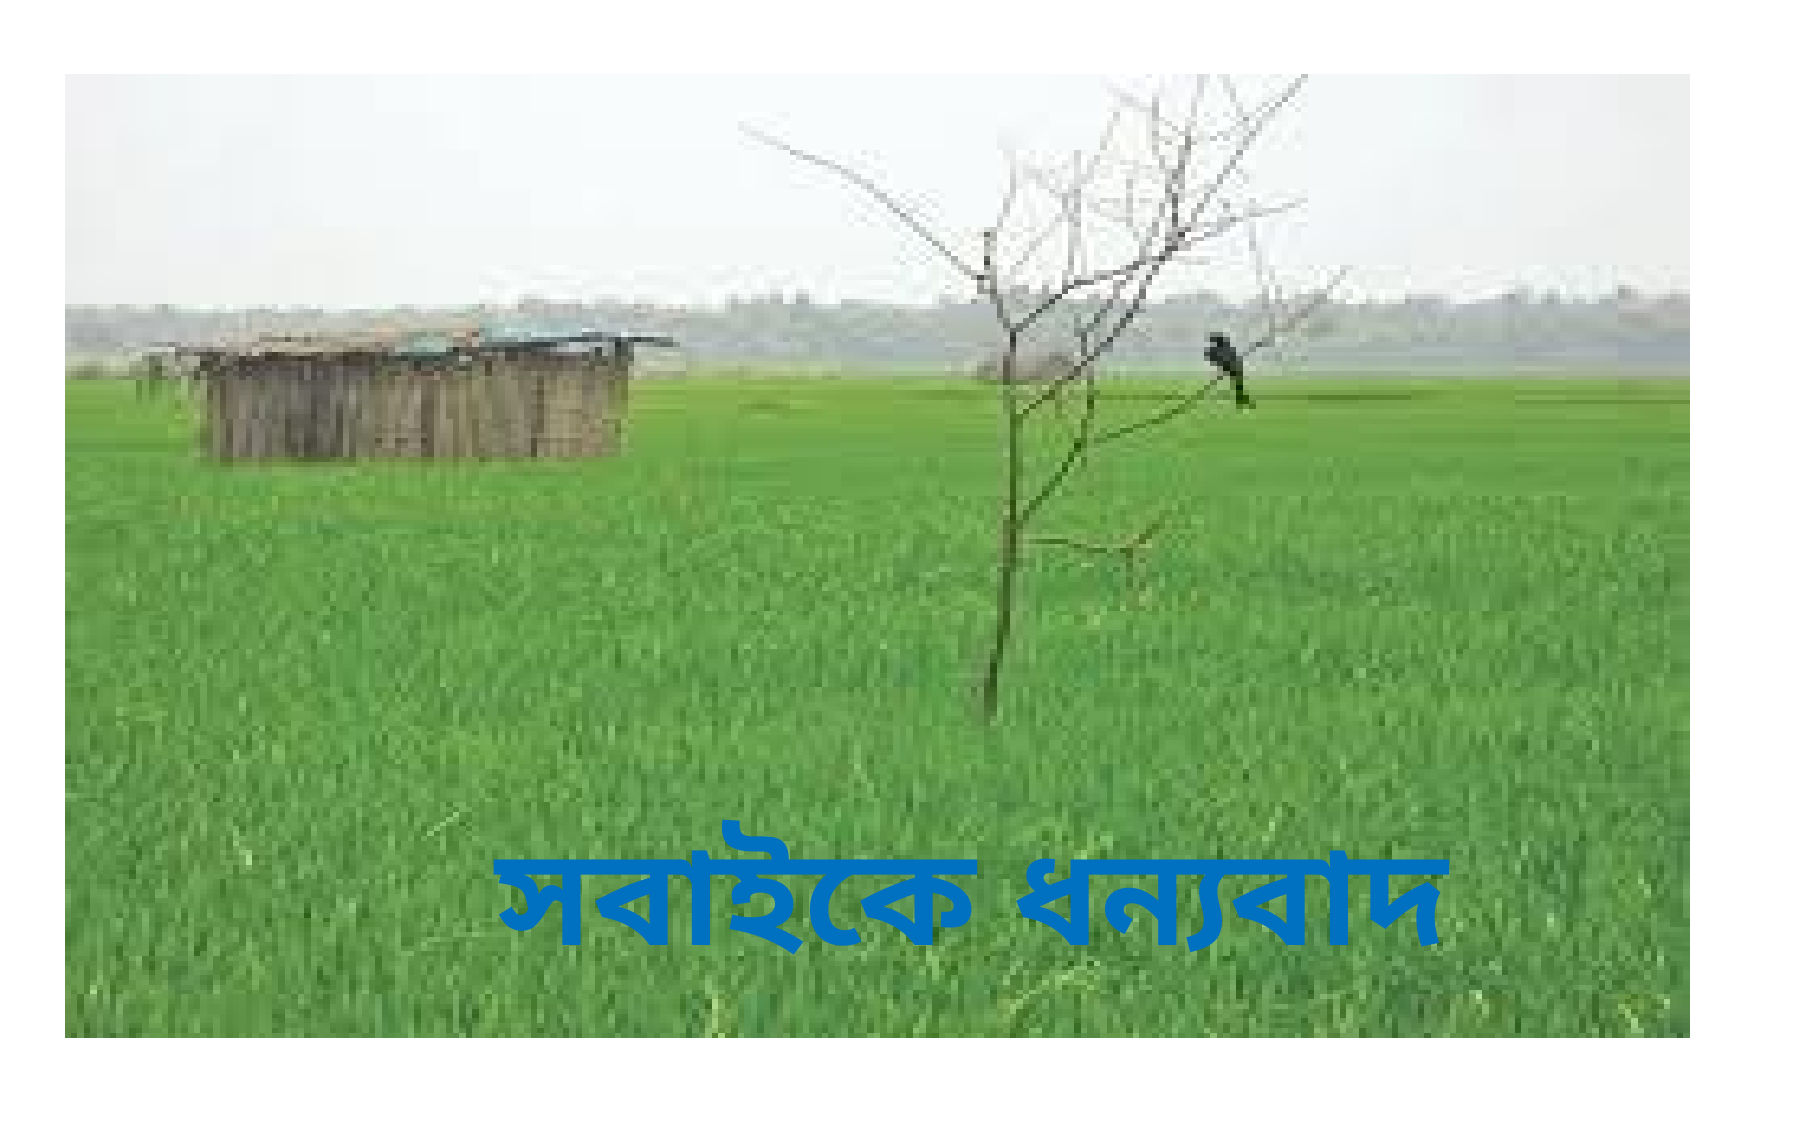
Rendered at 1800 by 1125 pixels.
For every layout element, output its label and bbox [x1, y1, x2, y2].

picture [65, 74, 1690, 1038]
